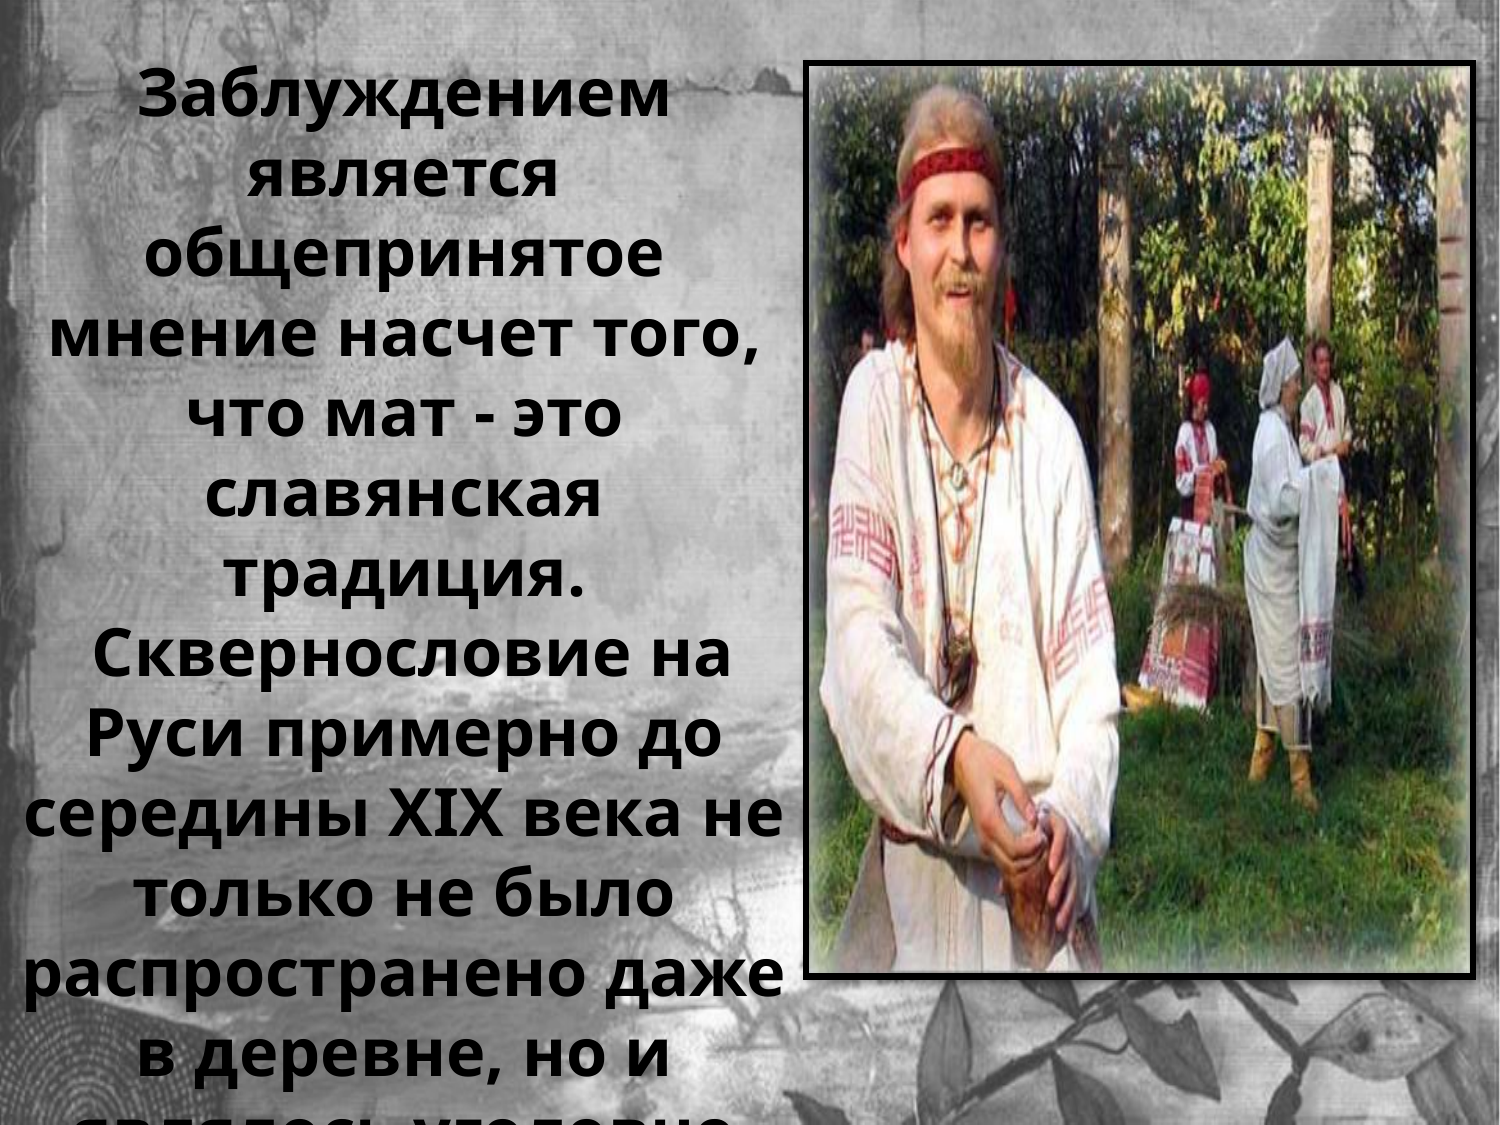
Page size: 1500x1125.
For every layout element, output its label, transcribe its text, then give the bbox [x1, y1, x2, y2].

text_box Заблуждением является общепринятое мнение насчет того, что мат - это славянская традиция. Сквернословие на Руси примерно до середины XIX века не только не было распространено даже в деревне, но и являлось уголовно наказуемым [0, 42, 809, 1125]
text_box Второй путь – духовного роста, самосовершенствования, путь красоты [0, 0, 1500, 1125]
picture [808, 66, 1471, 974]
